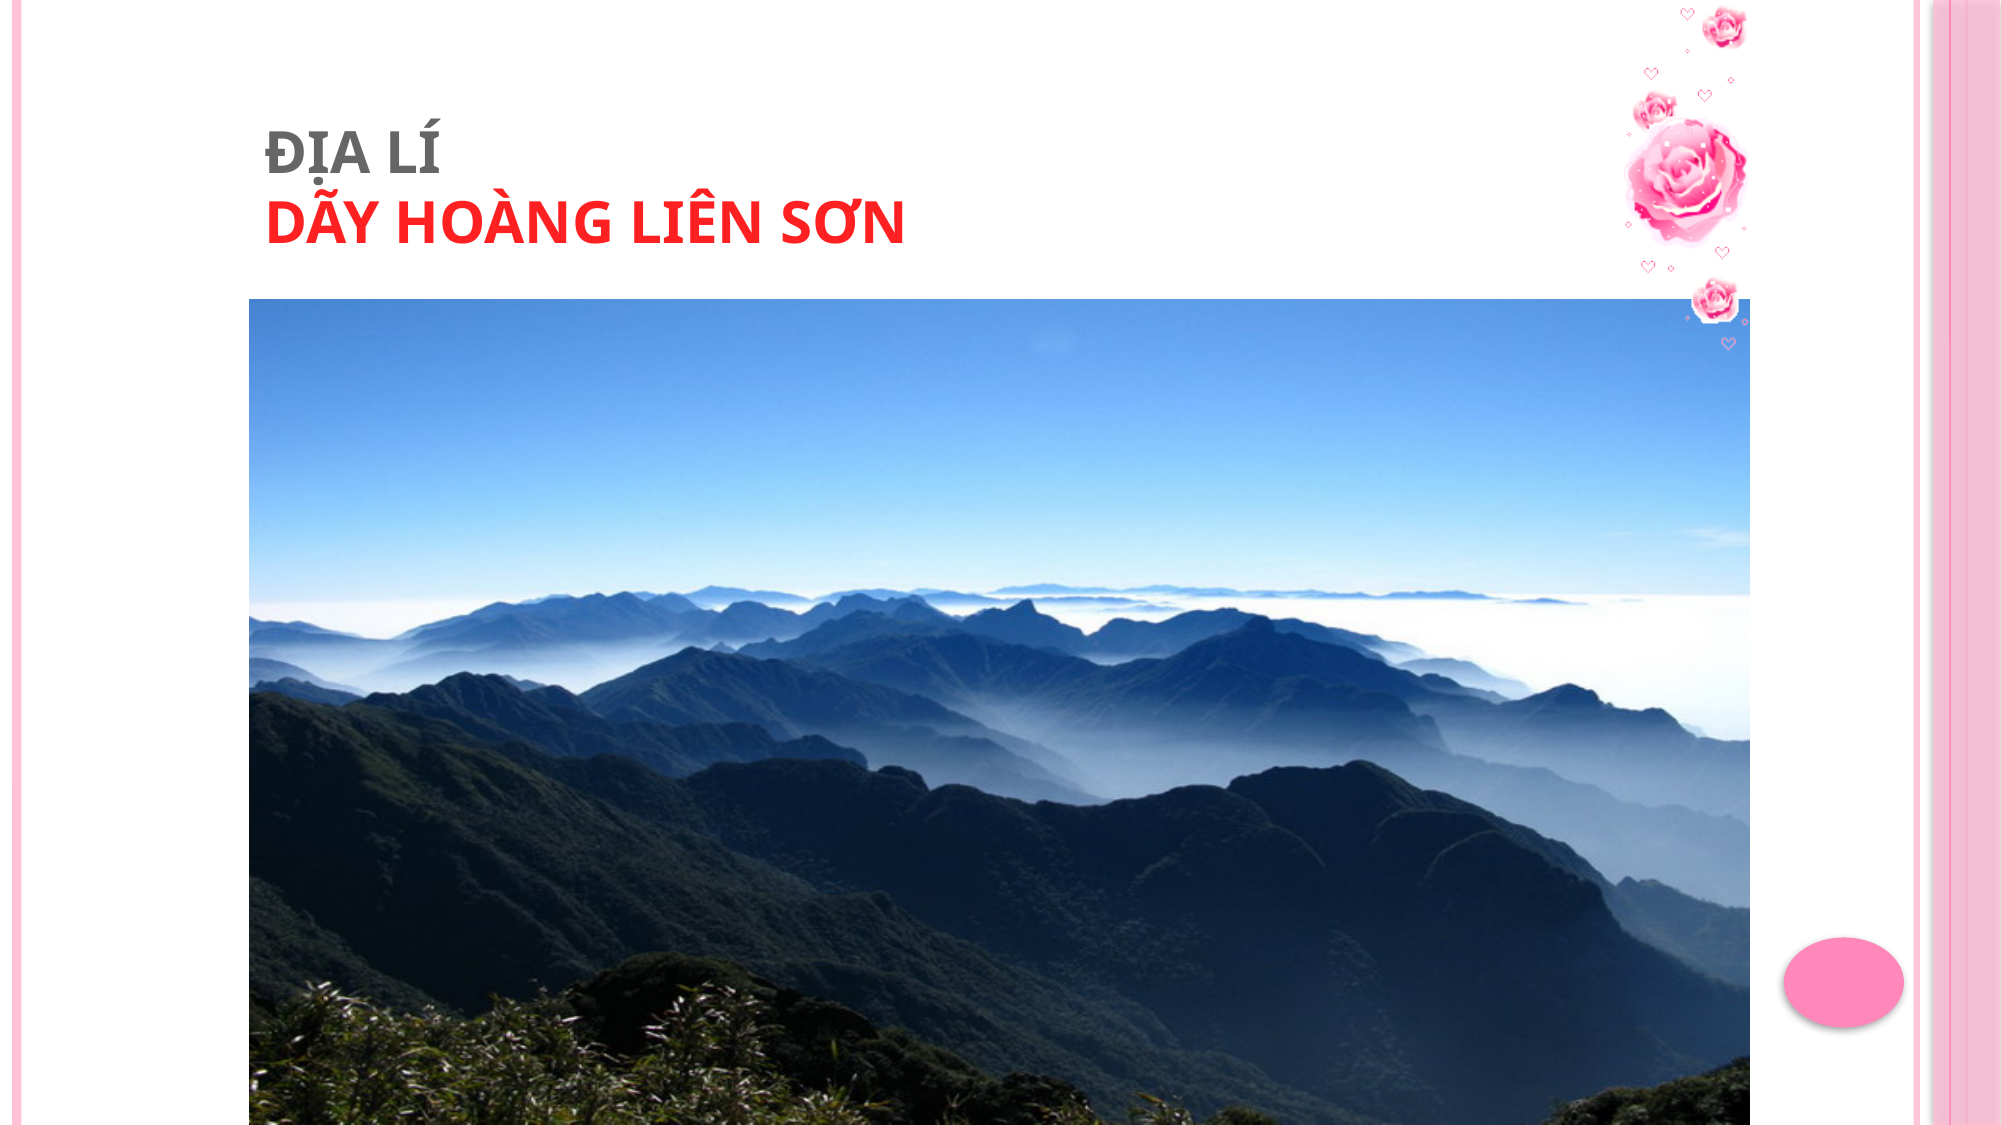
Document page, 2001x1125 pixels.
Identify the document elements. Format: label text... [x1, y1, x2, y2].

picture [1624, 0, 1751, 353]
text_box ĐỊA LÍ Dãy Hoàng Liên Sơn [249, 0, 1620, 263]
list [249, 299, 1751, 1125]
